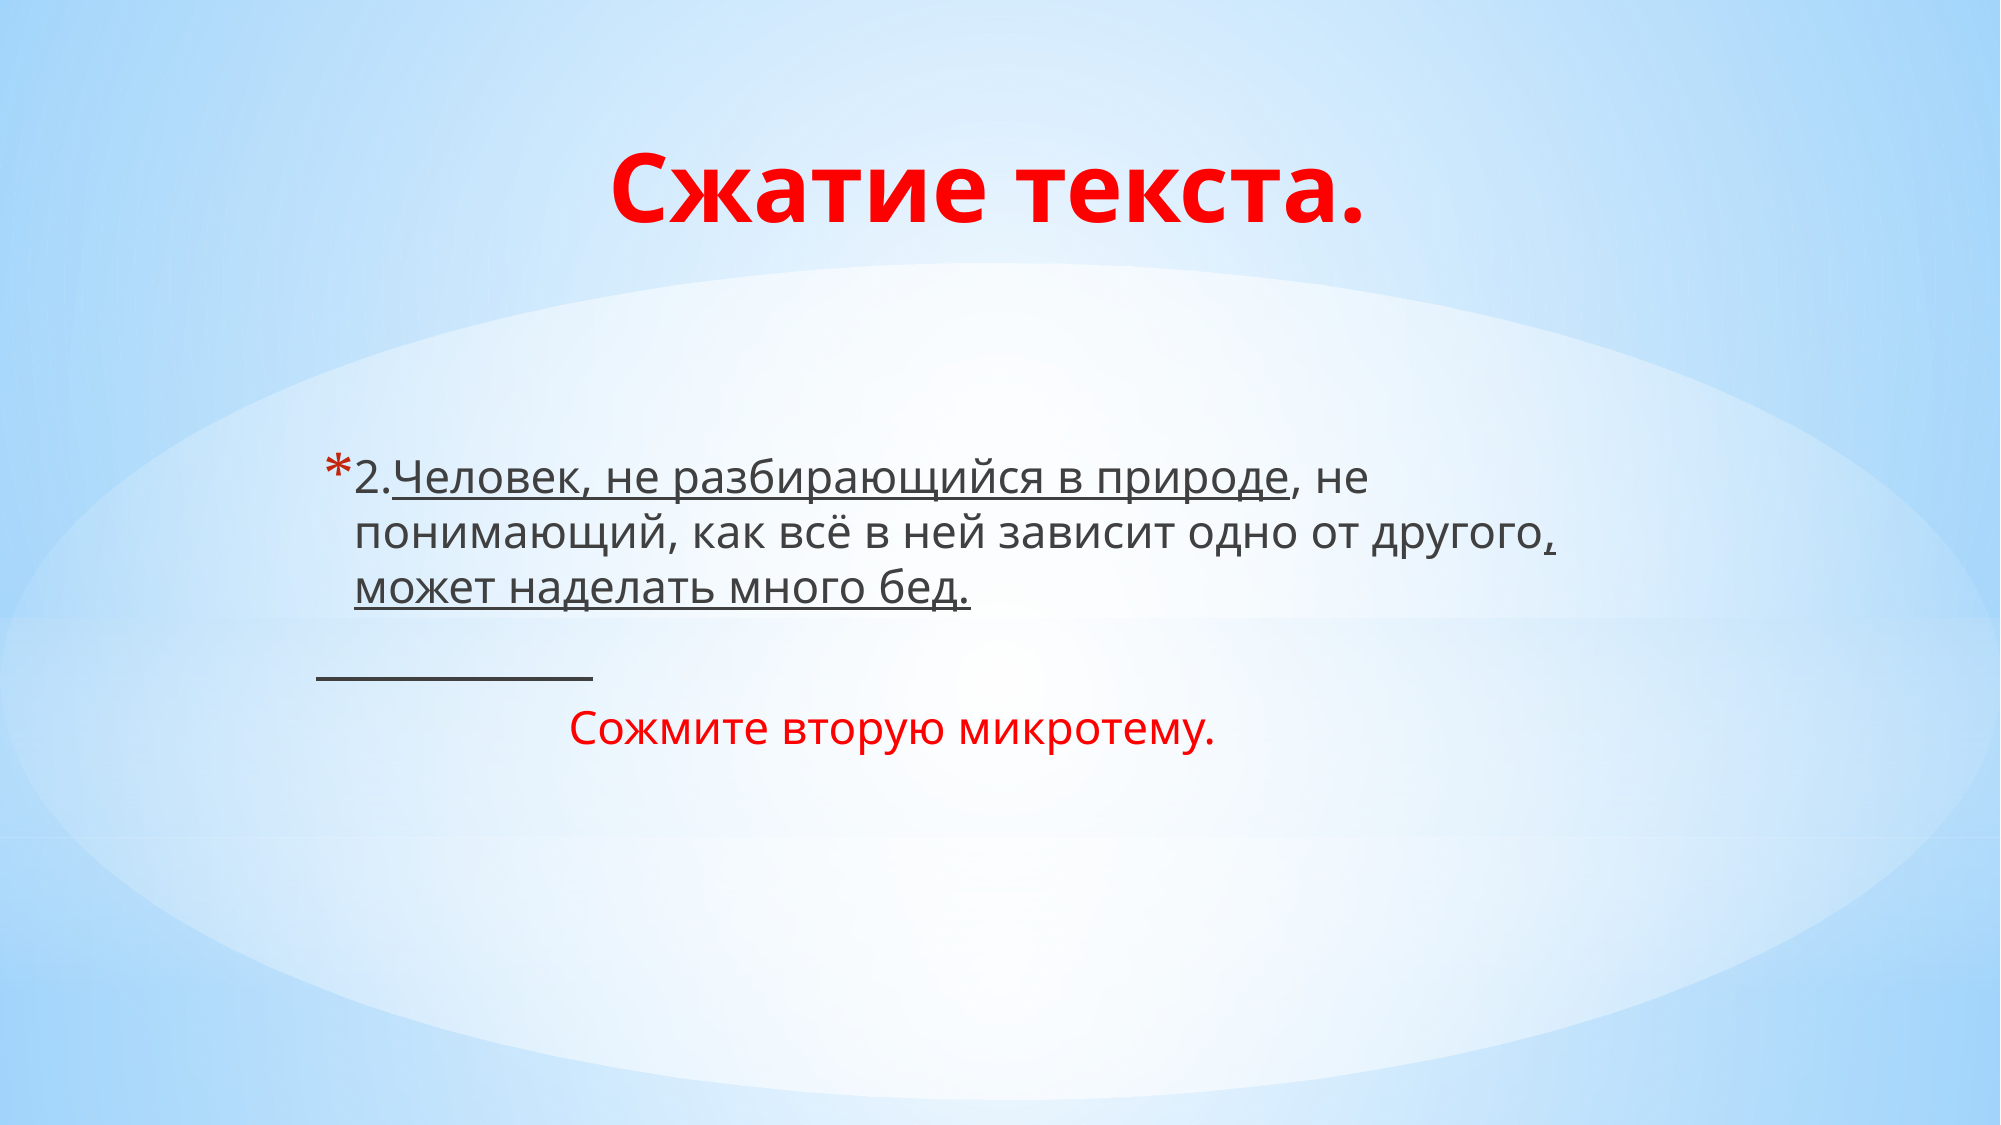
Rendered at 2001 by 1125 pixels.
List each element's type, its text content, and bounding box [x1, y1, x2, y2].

list 2.Человек, не разбирающийся в природе, не понимающий, как всё в ней зависит одно от другого, может наделать много бед. Сожмите вторую микротему. [301, 440, 1702, 1011]
title Сжатие текста. [275, 119, 1701, 307]
